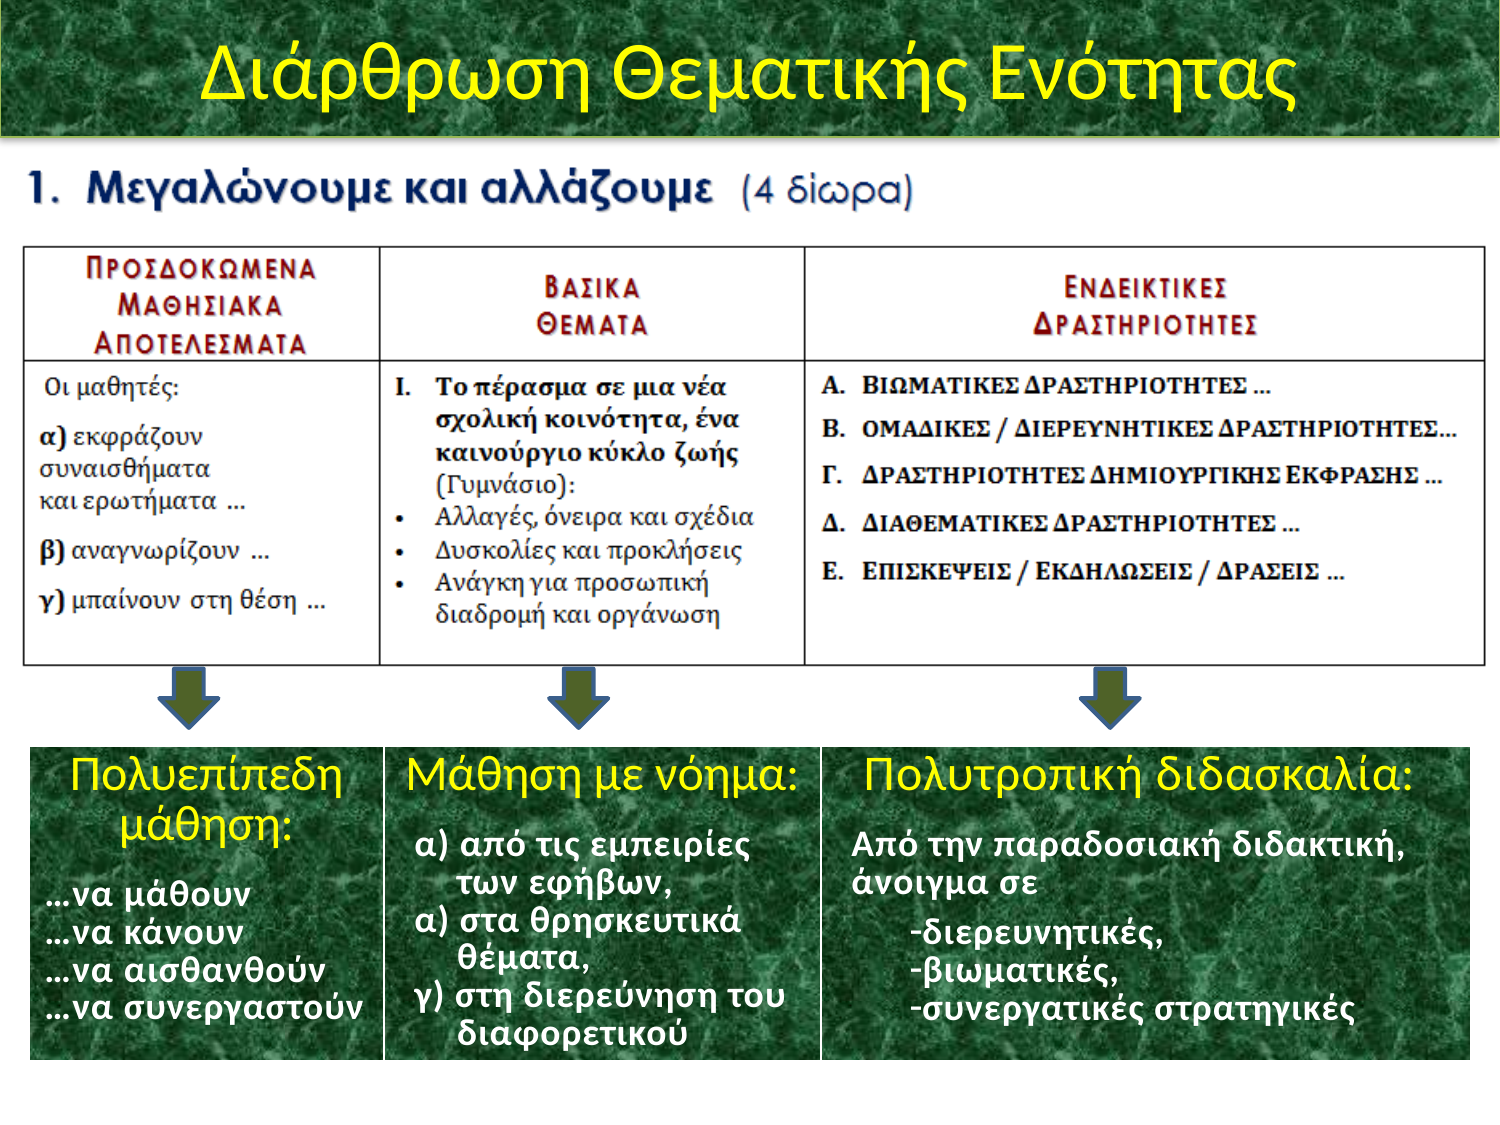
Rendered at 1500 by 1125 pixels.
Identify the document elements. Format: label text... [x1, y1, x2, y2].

text_box [547, 677, 611, 730]
picture [5, 148, 1500, 670]
table_header Πολυτροπική διδασκαλία: Από την παραδοσιακή διδακτική, άνοιγμα σε διερευνητικές, βιωματικές, συνεργατικές στρατηγικές [822, 747, 1470, 1060]
text_box [1078, 677, 1142, 730]
title Διάρθρωση Θεματικής Ενότητας [0, 0, 1500, 138]
table_header Πολυεπίπεδη μάθηση: …να μάθουν …να κάνουν …να αισθανθούν …να συνεργαστούν [30, 747, 383, 1060]
table_header Μάθηση με νόημα: α) από τις εμπειρίες των εφήβων, α) στα θρησκευτικά θέματα, γ) στη διερεύνηση του διαφορετικού [385, 747, 820, 1060]
text_box [157, 677, 221, 730]
